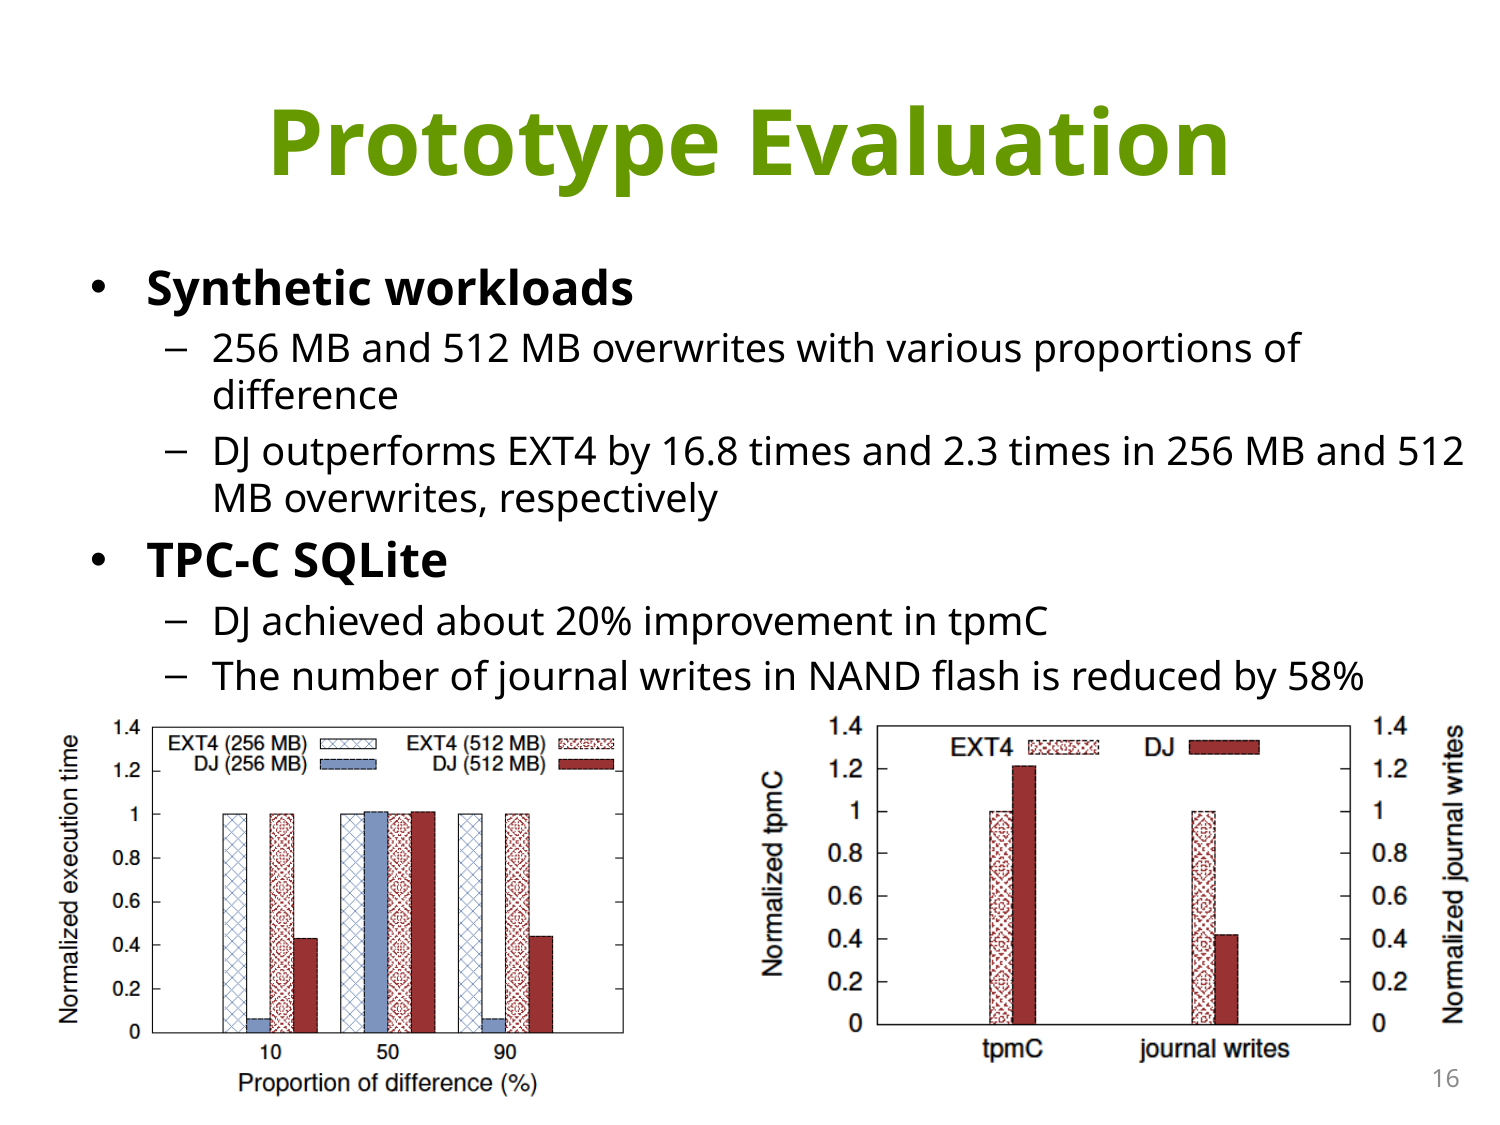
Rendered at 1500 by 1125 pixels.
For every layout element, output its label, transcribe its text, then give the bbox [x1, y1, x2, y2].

title Prototype Evaluation [75, 45, 1425, 233]
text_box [29, 712, 1473, 1101]
list Synthetic workloads 256 MB and 512 MB overwrites with various proportions of difference DJ outperforms EXT4 by 16.8 times and 2.3 times in 256 MB and 512 MB overwrites, respectively TPC-C SQLite DJ achieved about 20% improvement in tpmC The number of journal writes in NAND flash is reduced by 58% [75, 249, 1500, 1005]
